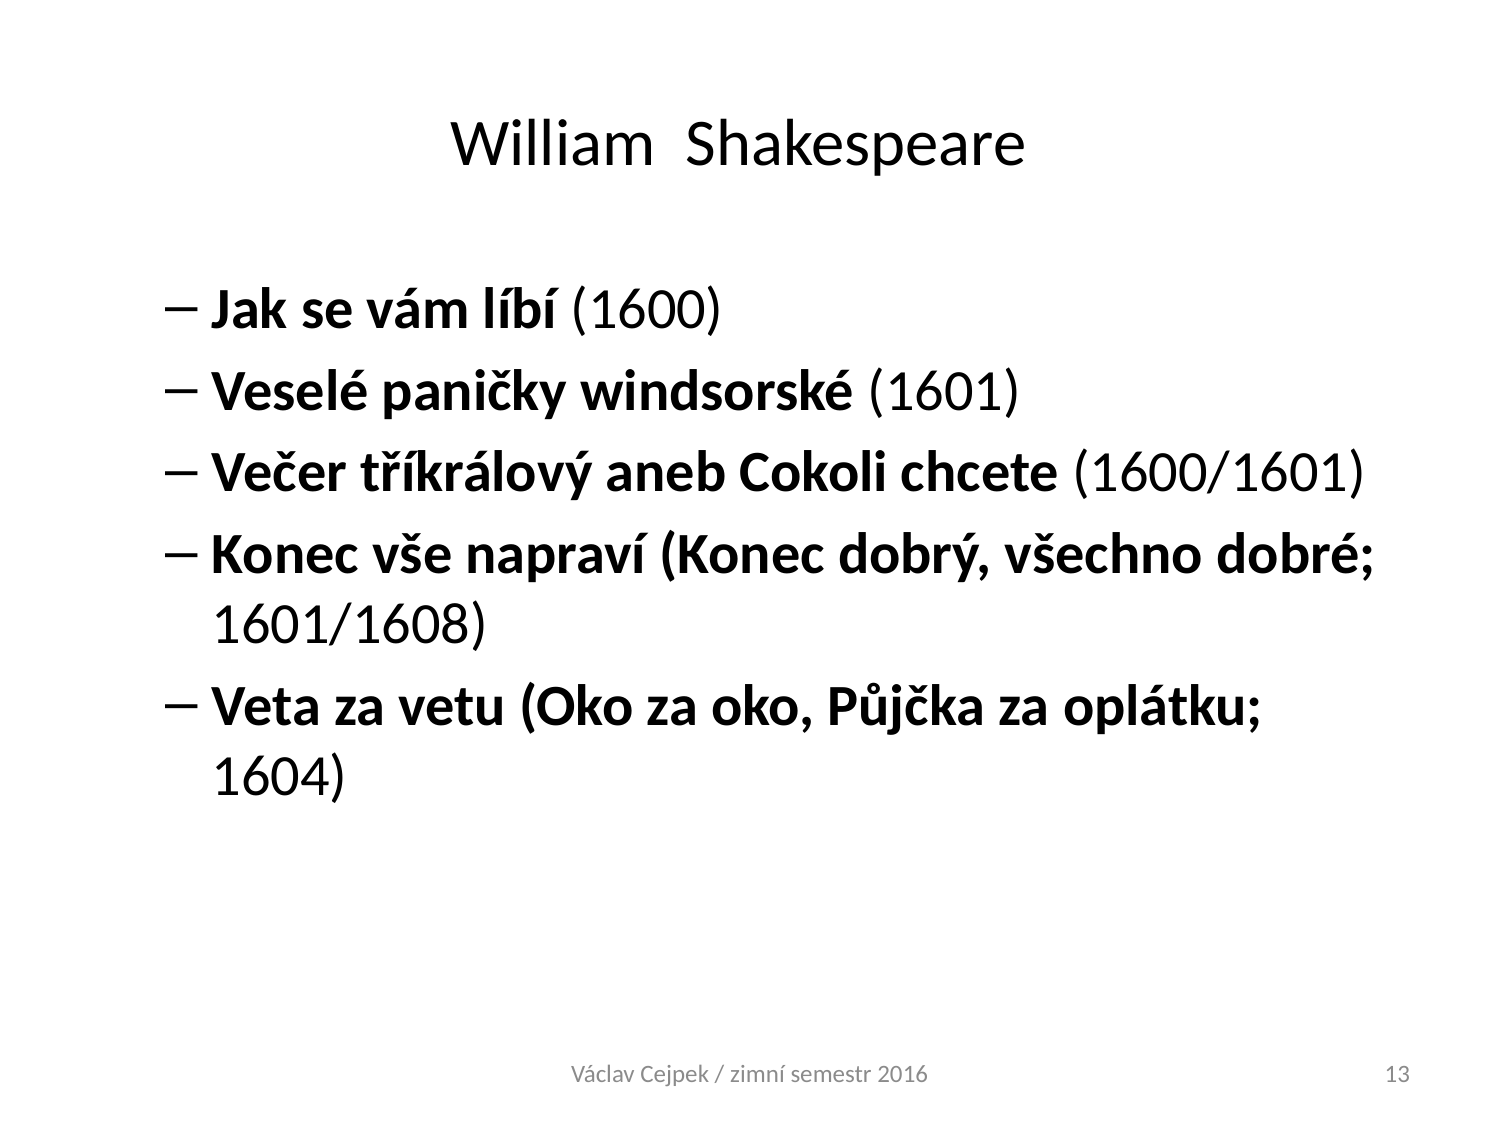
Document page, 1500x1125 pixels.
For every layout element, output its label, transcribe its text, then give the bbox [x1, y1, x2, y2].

slide_number 13 [1074, 1042, 1425, 1103]
footer Václav Cejpek / zimní semestr 2016 [512, 1042, 988, 1103]
list Jak se vám líbí (1600) Veselé paničky windsorské (1601) Večer tříkrálový aneb Cokoli chcete (1600/1601) Konec vše napraví (Konec dobrý, všechno dobré; 1601/1608) Veta za vetu (Oko za oko, Půjčka za oplátku; 1604) [75, 262, 1425, 1005]
title William Shakespeare [75, 45, 1425, 233]
